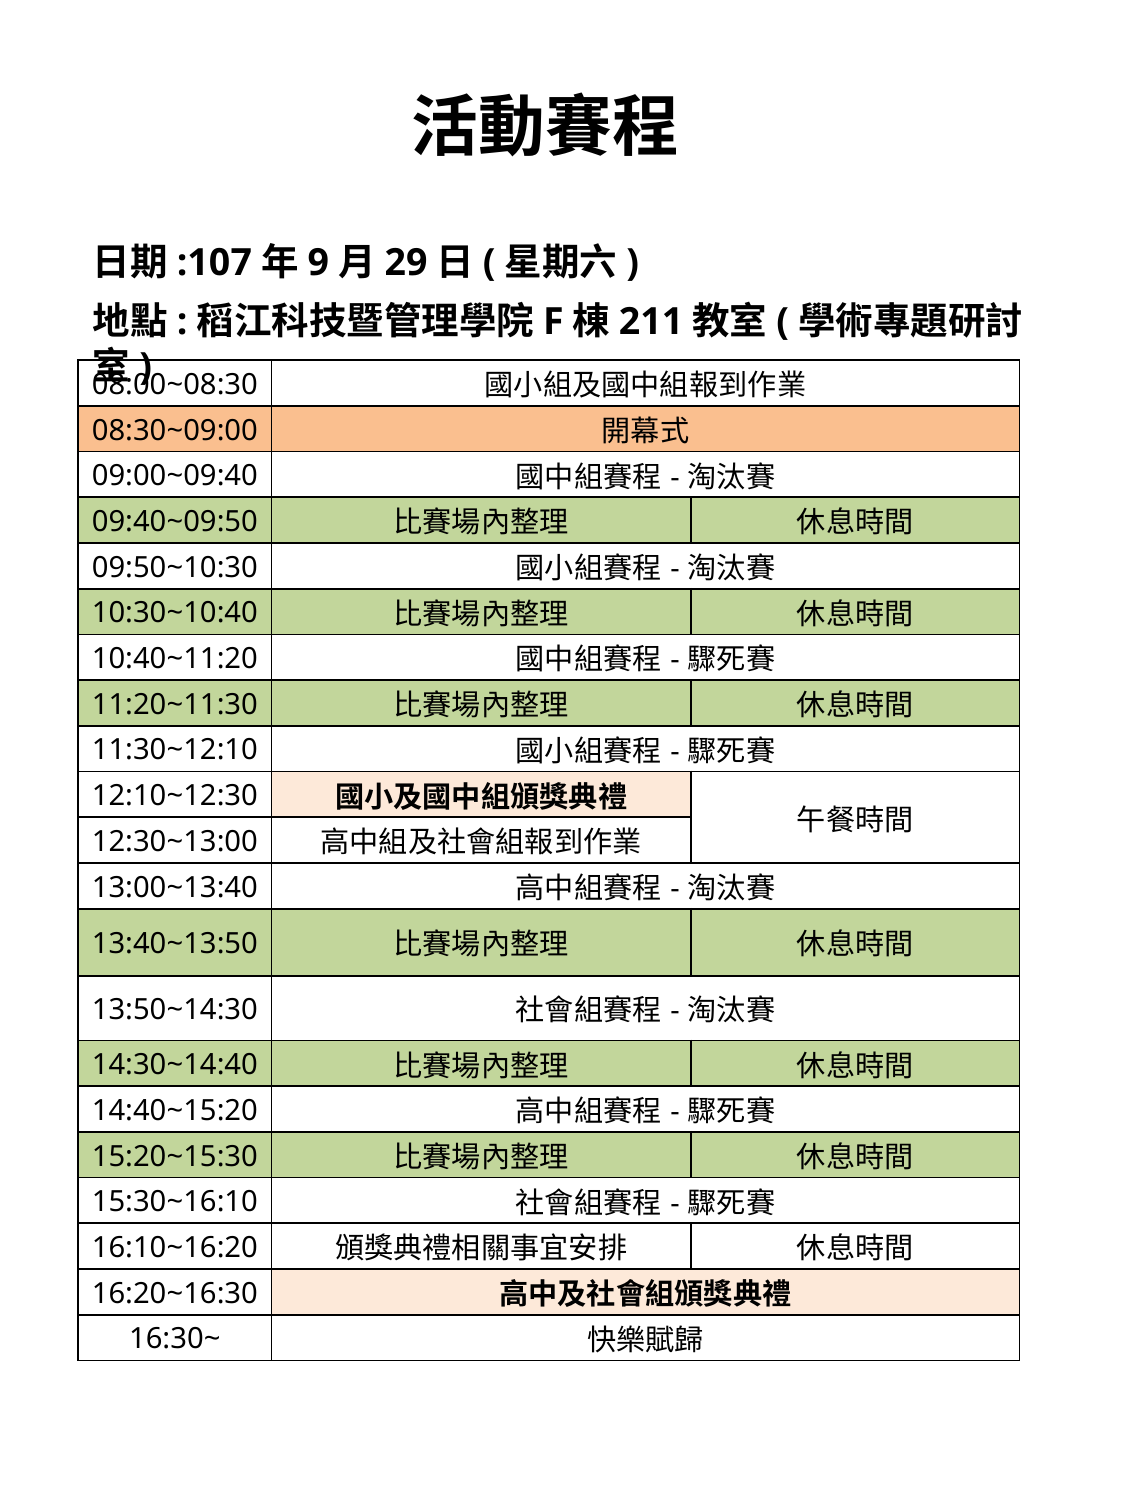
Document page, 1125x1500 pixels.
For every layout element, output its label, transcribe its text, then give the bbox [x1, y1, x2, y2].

table_cell 08:30~09:00 [79, 439, 271, 451]
table_cell 休息時間 [692, 910, 1019, 975]
table_cell 比賽場內整理 [272, 681, 690, 725]
table_cell 國小組賽程-驟死賽 [272, 727, 1019, 771]
table_cell 高中組及社會組報到作業 [272, 818, 690, 862]
table_cell 09:50~10:30 [79, 544, 271, 588]
table_cell 休息時間 [692, 1133, 1019, 1177]
table_cell 13:50~14:30 [79, 977, 271, 1040]
table_cell 10:30~10:40 [79, 590, 271, 634]
table_cell 休息時間 [692, 1041, 1019, 1085]
table_cell 國中組賽程-驟死賽 [272, 635, 1019, 679]
table_cell 比賽場內整理 [272, 590, 690, 634]
table_cell 比賽場內整理 [272, 910, 690, 975]
table_cell 休息時間 [692, 498, 1019, 542]
text_box 地點:稻江科技暨管理學院F棟211教室(學術專題研討室) [78, 289, 1083, 439]
table_cell 國小及國中組頒獎典禮 [272, 772, 690, 816]
text_box 活動賽程 [397, 76, 702, 172]
table_cell 15:30~16:10 [79, 1178, 271, 1222]
table_cell 16:20~16:30 [79, 1270, 271, 1314]
table_cell 09:40~09:50 [79, 498, 271, 542]
table_cell 14:30~14:40 [79, 1041, 271, 1085]
table_cell 社會組賽程-淘汰賽 [272, 977, 1019, 1040]
table_cell 11:30~12:10 [79, 727, 271, 771]
table_cell 10:40~11:20 [79, 635, 271, 679]
table_cell 16:10~16:20 [79, 1224, 271, 1268]
table_cell 11:20~11:30 [79, 681, 271, 725]
table_cell 高中組賽程-驟死賽 [272, 1087, 1019, 1131]
table_cell 比賽場內整理 [272, 1041, 690, 1085]
table_cell 快樂賦歸 [272, 1316, 1019, 1360]
table_cell 休息時間 [692, 681, 1019, 725]
table_cell 13:40~13:50 [79, 910, 271, 975]
table_cell 09:00~09:40 [79, 452, 271, 496]
table_cell 午餐時間 [692, 772, 1019, 862]
table_cell 15:20~15:30 [79, 1133, 271, 1177]
table_cell 12:10~12:30 [79, 772, 271, 816]
table_cell 國中組賽程-淘汰賽 [272, 452, 1019, 496]
table_cell 比賽場內整理 [272, 1133, 690, 1177]
table_cell 13:00~13:40 [79, 864, 271, 908]
table_cell 16:30~ [79, 1316, 271, 1360]
text_box 日期:107年9月29日(星期六) [78, 230, 917, 289]
table_cell 休息時間 [692, 1224, 1019, 1268]
table_cell 比賽場內整理 [272, 498, 690, 542]
table_cell 社會組賽程-驟死賽 [272, 1178, 1019, 1222]
table_cell 休息時間 [692, 590, 1019, 634]
table_cell 14:40~15:20 [79, 1087, 271, 1131]
table_cell 開幕式 [272, 439, 1019, 451]
table_cell 高中及社會組頒獎典禮 [272, 1270, 1019, 1314]
table_cell 高中組賽程-淘汰賽 [272, 864, 1019, 908]
table_cell 國小組賽程-淘汰賽 [272, 544, 1019, 588]
table_cell 12:30~13:00 [79, 818, 271, 862]
table_cell 頒獎典禮相關事宜安排 [272, 1224, 690, 1268]
